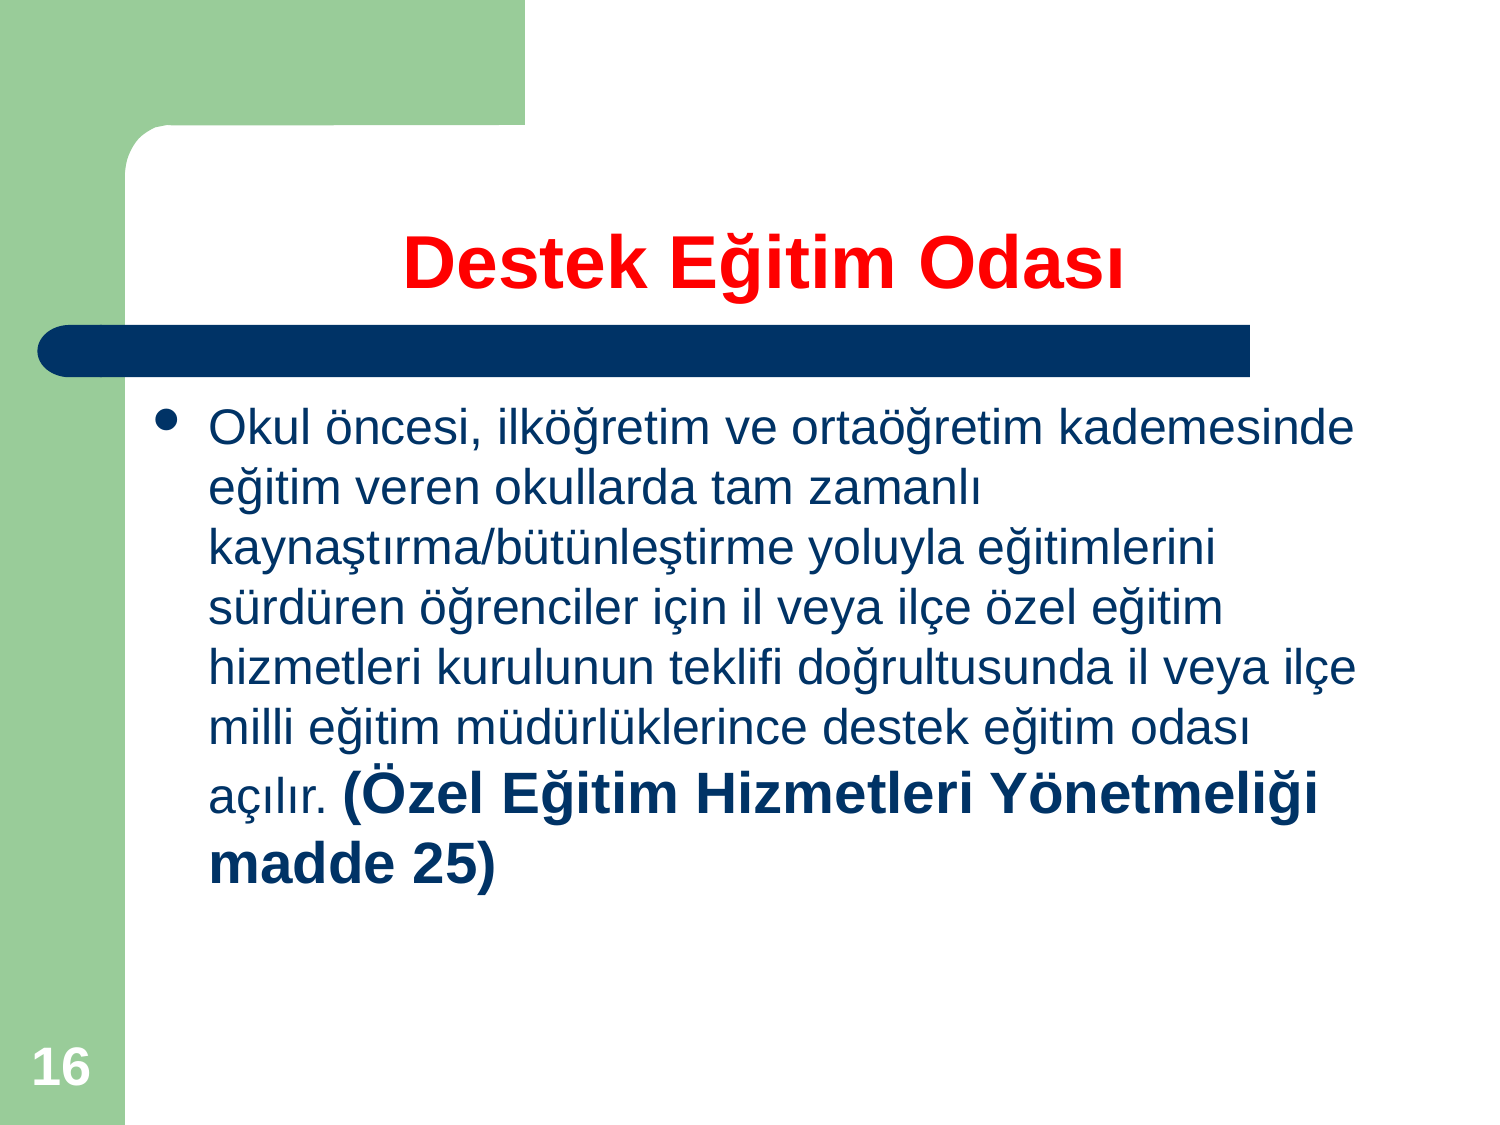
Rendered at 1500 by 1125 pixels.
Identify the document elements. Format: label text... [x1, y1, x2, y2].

list Okul öncesi, ilköğretim ve ortaöğretim kademesinde eğitim veren okullarda tam zamanlı kaynaştırma/bütünleştirme yoluyla eğitimlerini sürdüren öğrenciler için il veya ilçe özel eğitim hizmetleri kurulunun teklifi doğrultusunda il veya ilçe milli eğitim müdürlüklerince destek eğitim odası açılır. (Özel Eğitim Hizmetleri Yönetmeliği madde 25) [137, 387, 1400, 999]
title Destek Eğitim Odası [125, 125, 1425, 313]
slide_number 16 [13, 1023, 111, 1105]
